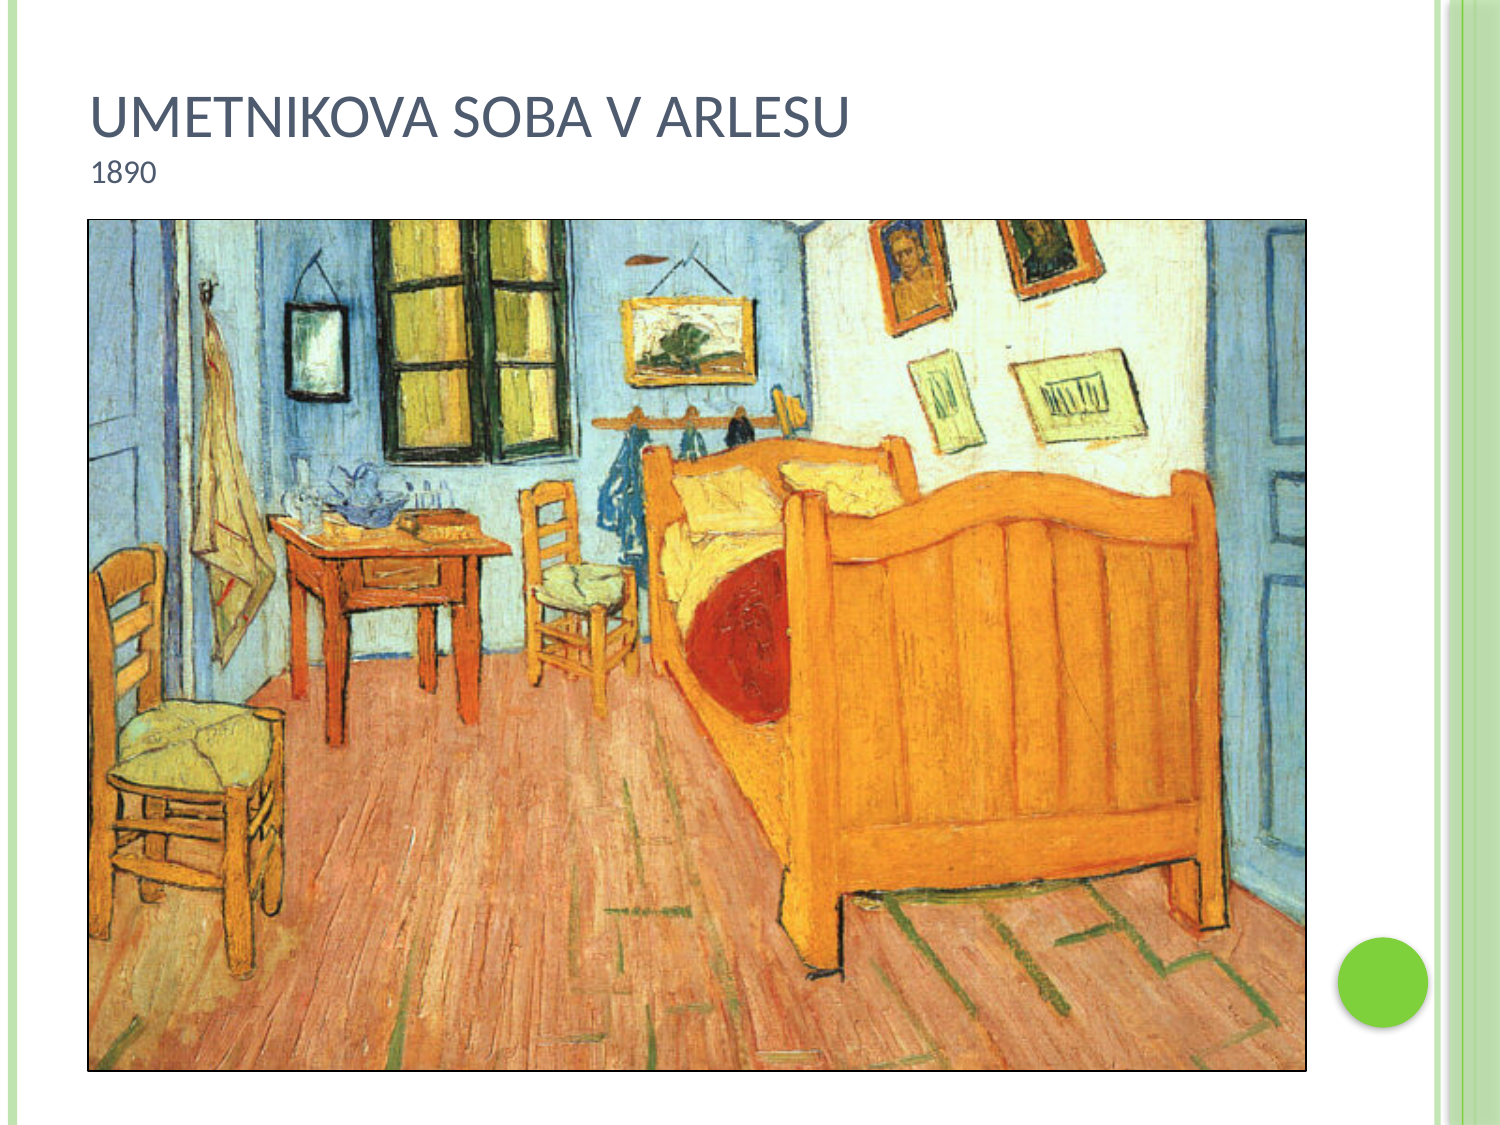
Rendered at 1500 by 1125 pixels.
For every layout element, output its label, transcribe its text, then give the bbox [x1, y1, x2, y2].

text_box Umetnikova soba v Arlesu 1890 [75, 42, 1300, 198]
picture [87, 219, 1306, 1071]
